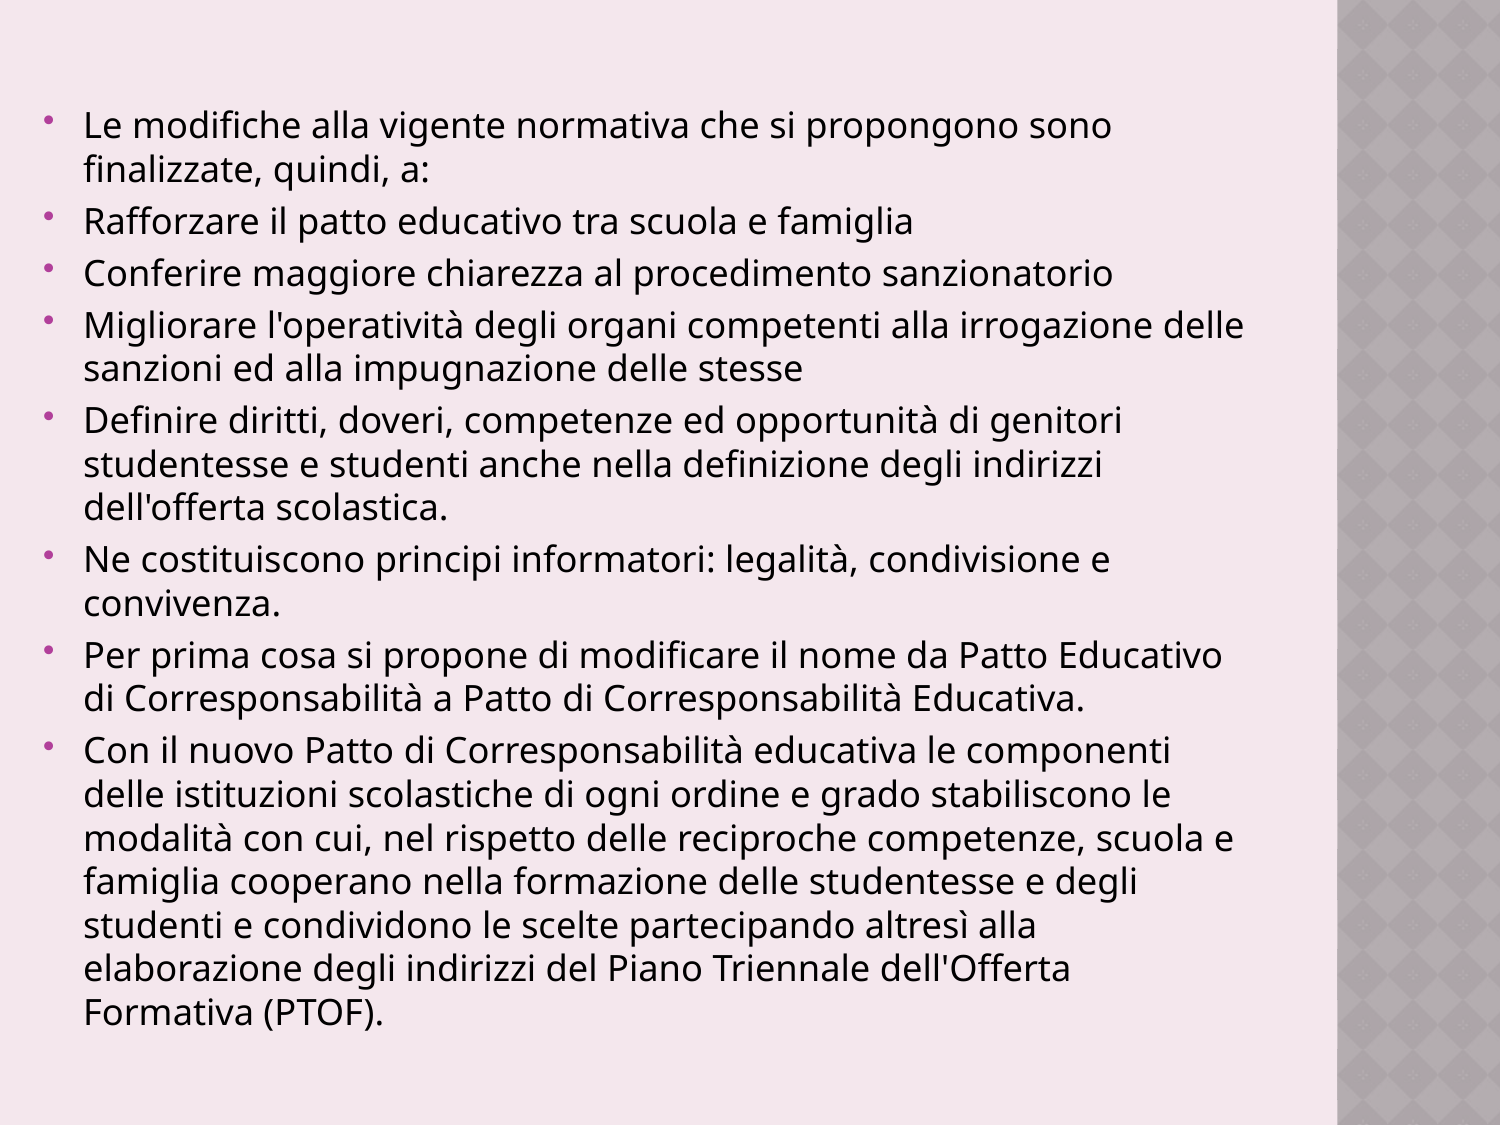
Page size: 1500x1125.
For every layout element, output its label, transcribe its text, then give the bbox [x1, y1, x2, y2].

list Le modifiche alla vigente normativa che si propongono sono finalizzate, quindi, a: Rafforzare il patto educativo tra scuola e famiglia Conferire maggiore chiarezza al procedimento sanzionatorio Migliorare l'operatività degli organi competenti alla irrogazione delle sanzioni ed alla impugnazione delle stesse Definire diritti, doveri, competenze ed opportunità di genitori studentesse e studenti anche nella definizione degli indirizzi dell'offerta scolastica. Ne costituiscono principi informatori: legalità, condivisione e convivenza. Per prima cosa si propone di modificare il nome da Patto Educativo di Corresponsabilità a Patto di Corresponsabilità Educativa. Con il nuovo Patto di Corresponsabilità educativa le componenti delle istituzioni scolastiche di ogni ordine e grado stabiliscono le modalità con cui, nel rispetto delle reciproche competenze, scuola e famiglia cooperano nella formazione delle studentesse e degli studenti e condividono le scelte partecipando altresì alla elaborazione degli indirizzi del Piano Triennale dell'Offerta Formativa (PTOF). [29, 42, 1263, 1060]
